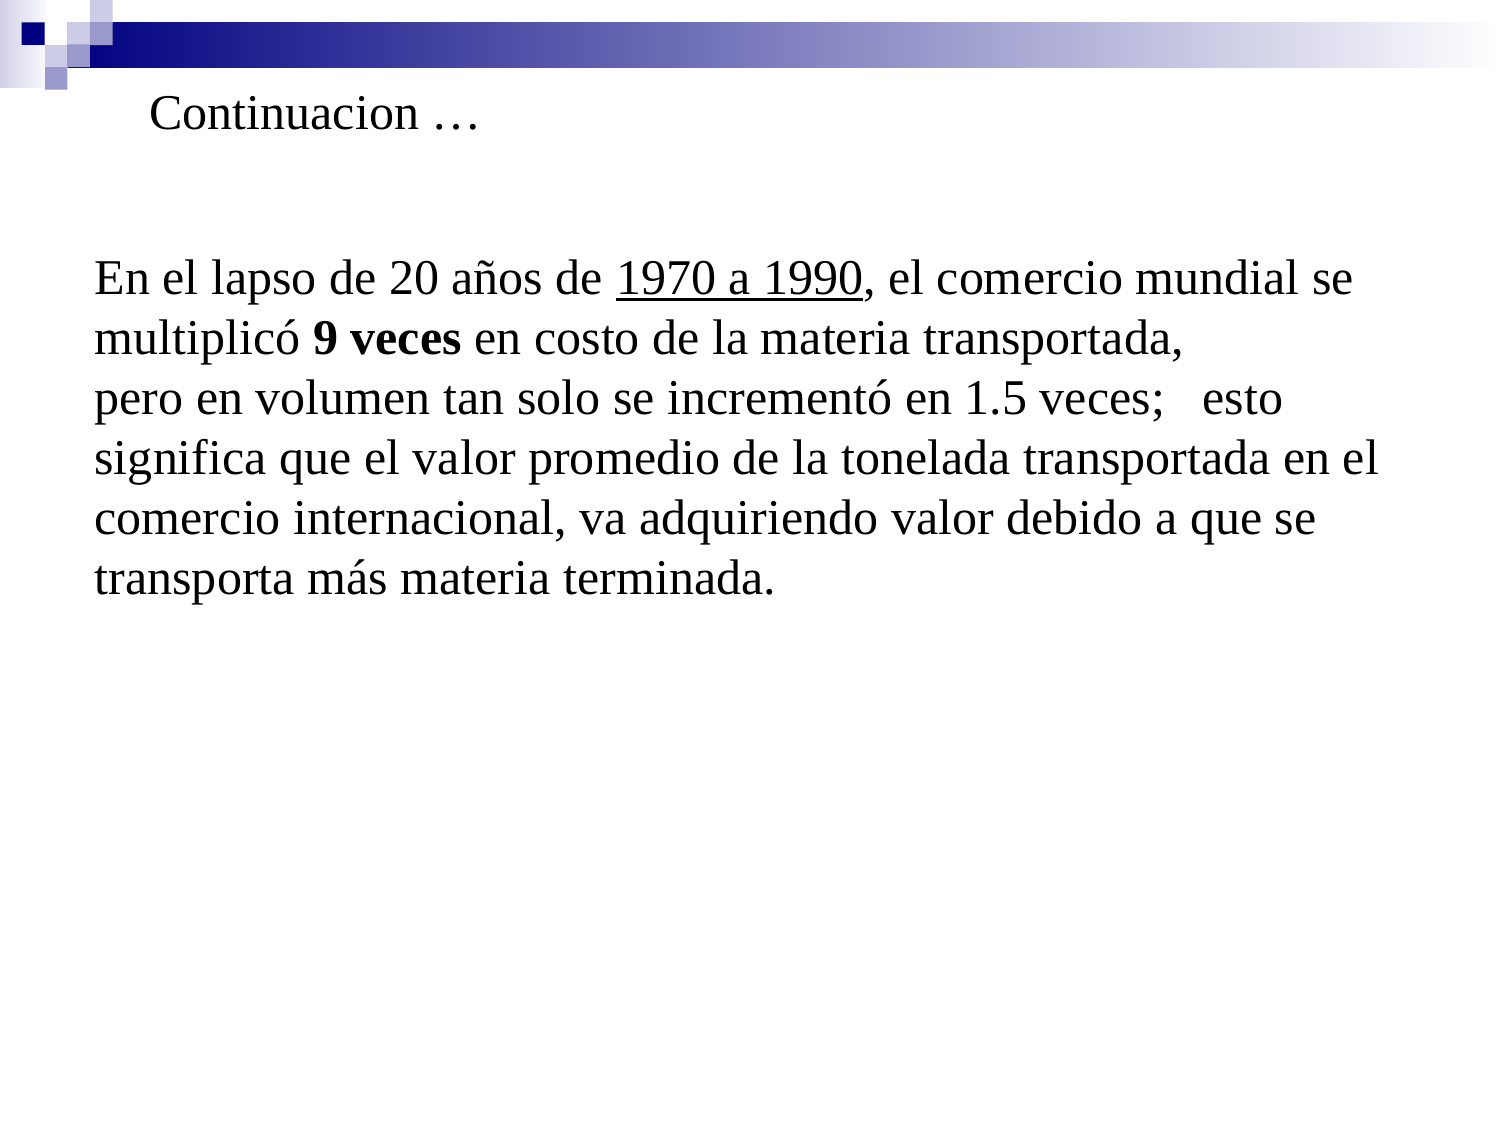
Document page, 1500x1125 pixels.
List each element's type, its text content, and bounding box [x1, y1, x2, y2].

text_box Continuacion … [134, 72, 497, 148]
text_box En el lapso de 20 años de 1970 a 1990, el comercio mundial se multiplicó 9 veces en costo de la materia transportada, pero en volumen tan solo se incrementó en 1.5 veces; esto significa que el valor promedio de la tonelada transportada en el comercio internacional, va adquiriendo valor debido a que se transporta más materia terminada. [79, 237, 1420, 613]
